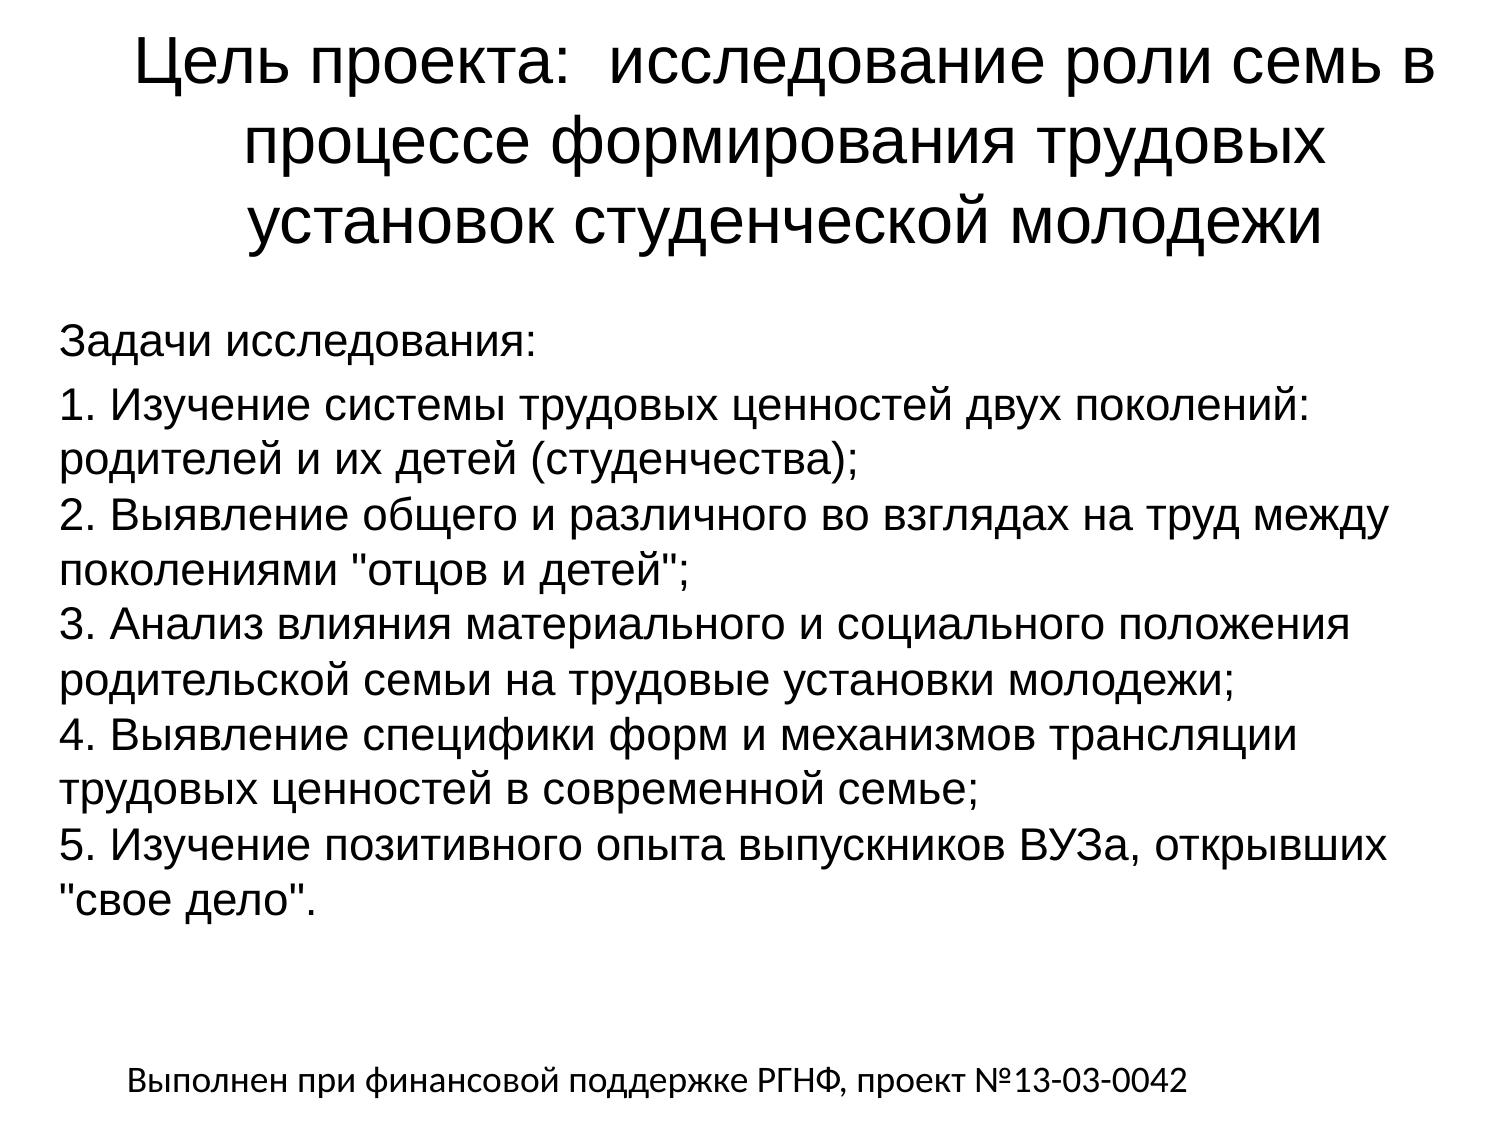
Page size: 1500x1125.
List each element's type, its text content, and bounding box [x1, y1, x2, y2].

text_box Выполнен при финансовой поддержке РГНФ, проект №13-03-0042 [112, 1047, 1282, 1108]
title Цель проекта: исследование роли семь в процессе формирования трудовых установок студенческой молодежи [74, 66, 1498, 208]
list Задачи исследования: 1. Изучение системы трудовых ценностей двух поколений: родителей и их детей (студенчества); 2. Выявление общего и различного во взглядах на труд между поколениями "отцов и детей"; 3. Анализ влияния материального и социального положения родительской семьи на трудовые установки молодежи; 4. Выявление специфики форм и механизмов трансляции трудовых ценностей в современной семье; 5. Изучение позитивного опыта выпускников ВУЗа, открывших "свое дело". [43, 302, 1497, 1024]
